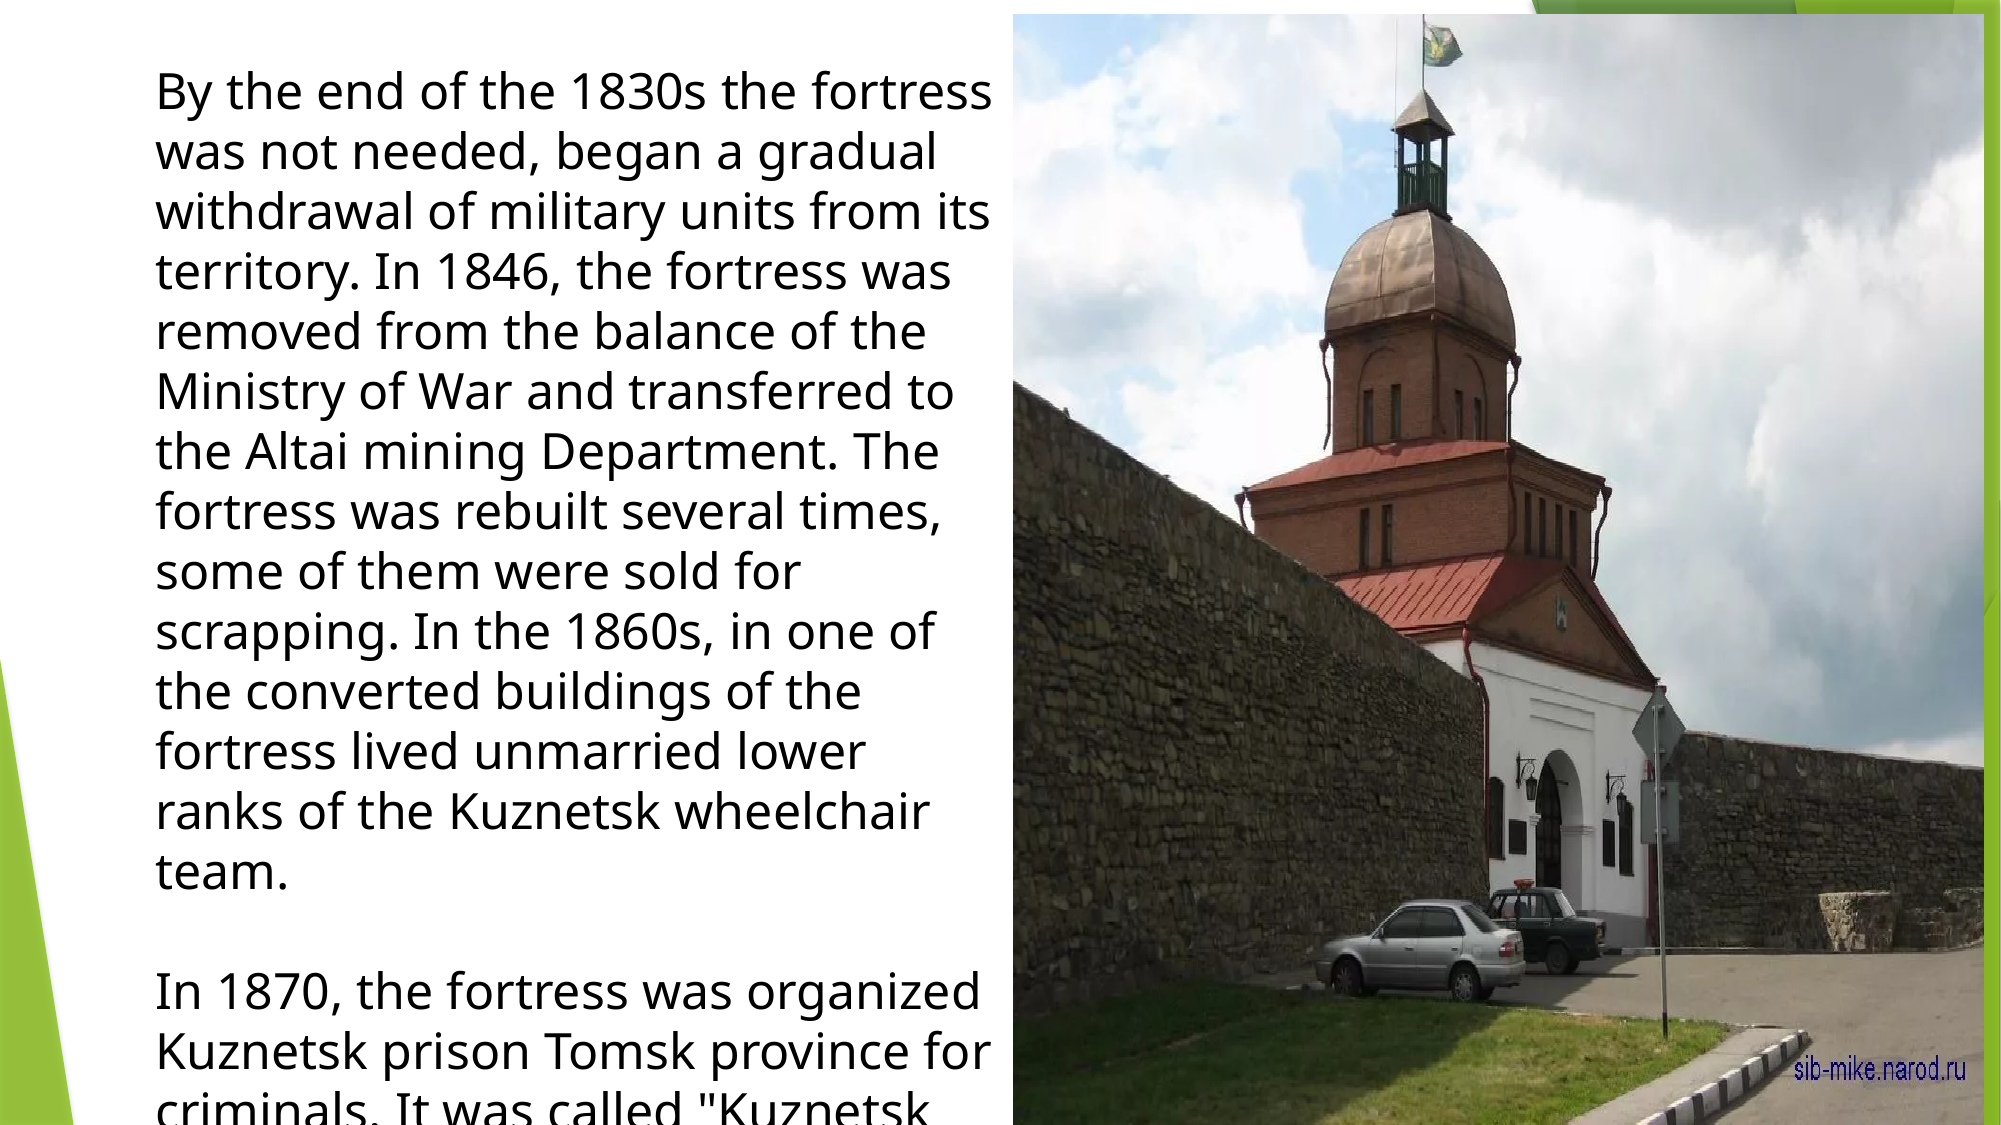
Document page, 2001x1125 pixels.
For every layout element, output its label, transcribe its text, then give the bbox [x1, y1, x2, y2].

text_box By the end of the 1830s the fortress was not needed, began a gradual withdrawal of military units from its territory. In 1846, the fortress was removed from the balance of the Ministry of War and transferred to the Altai mining Department. The fortress was rebuilt several times, some of them were sold for scrapping. In the 1860s, in one of the converted buildings of the fortress lived unmarried lower ranks of the Kuznetsk wheelchair team. In 1870, the fortress was organized Kuznetsk prison Tomsk province for criminals. It was called "Kuznetsk prison castle". [140, 52, 1007, 1125]
picture [1012, 14, 1985, 1125]
